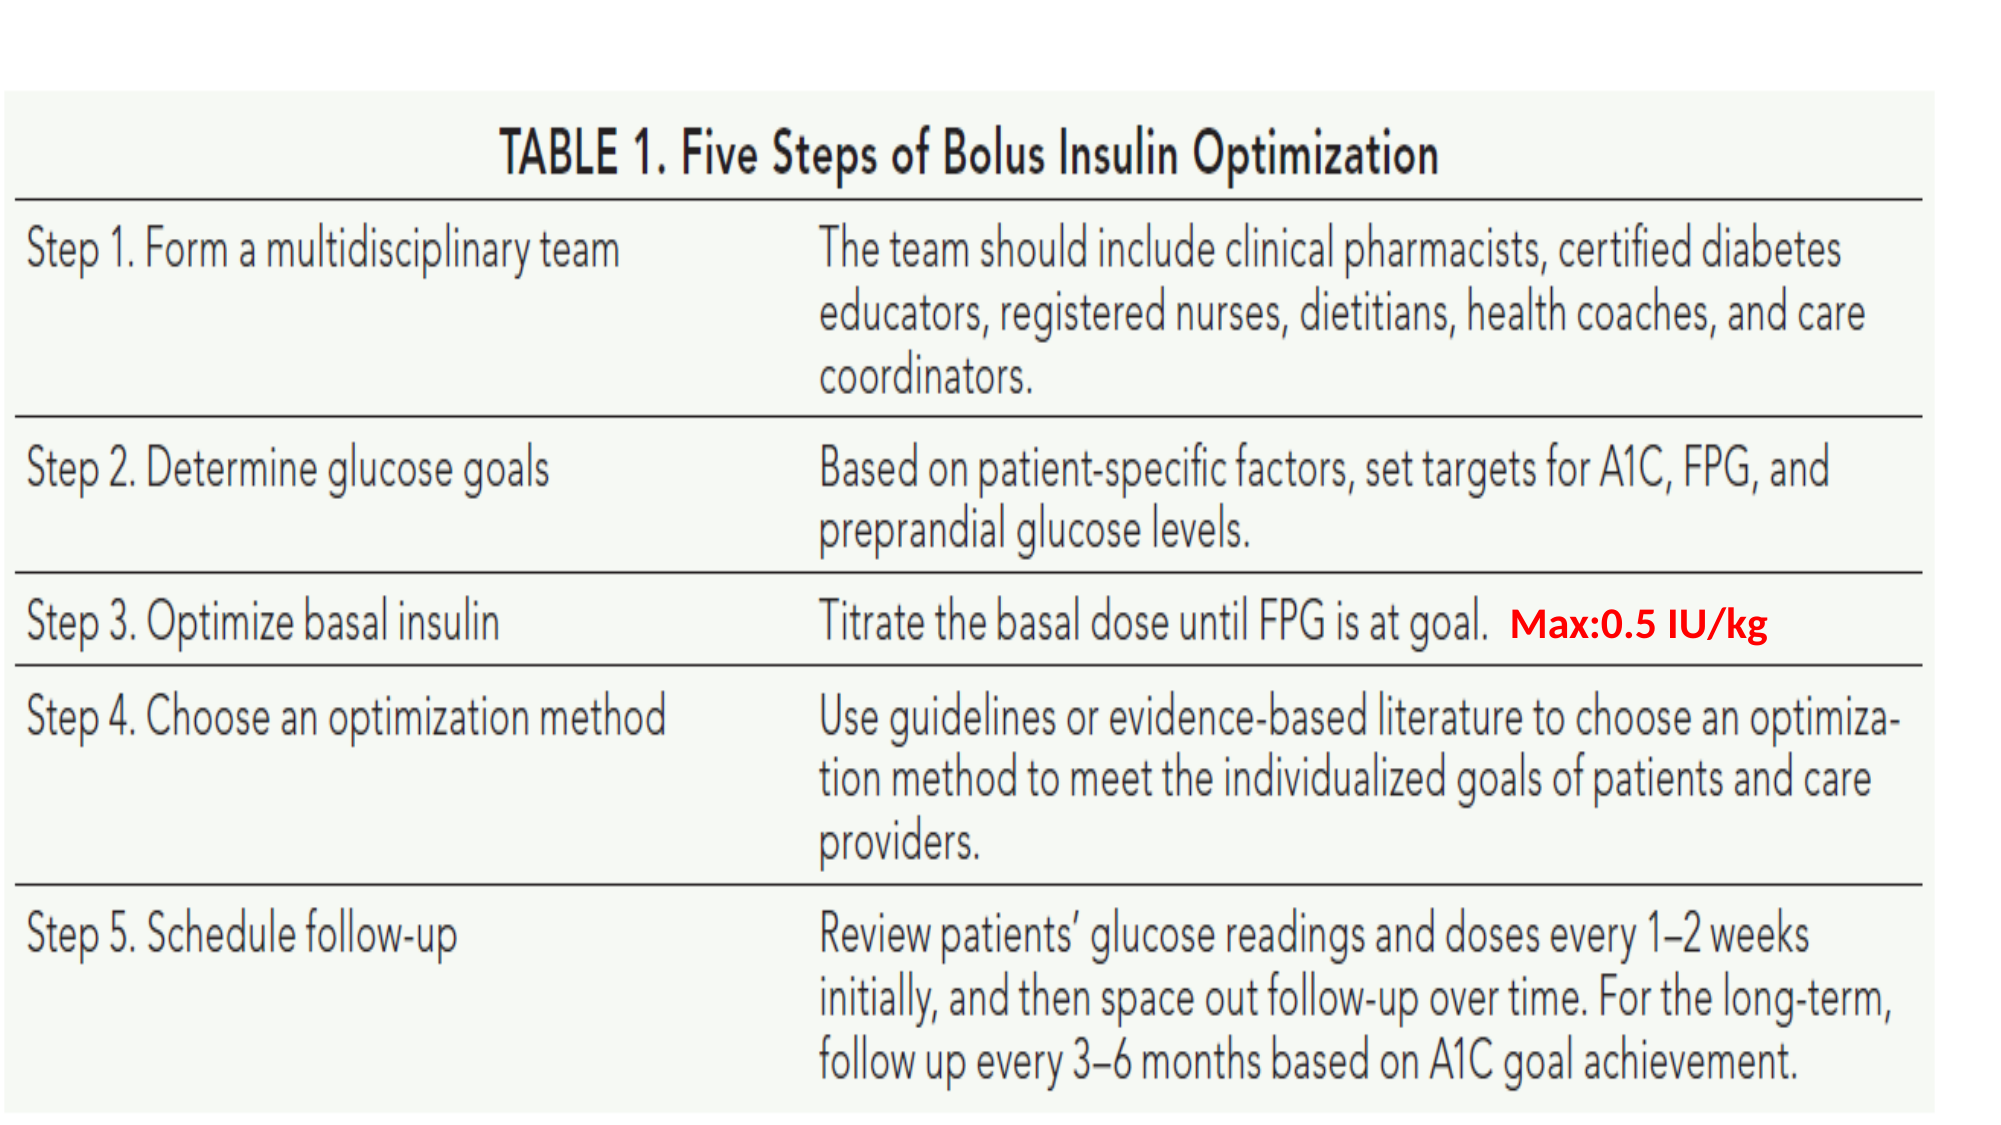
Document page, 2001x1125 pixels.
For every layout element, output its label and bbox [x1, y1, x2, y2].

list [0, 0, 2000, 1125]
